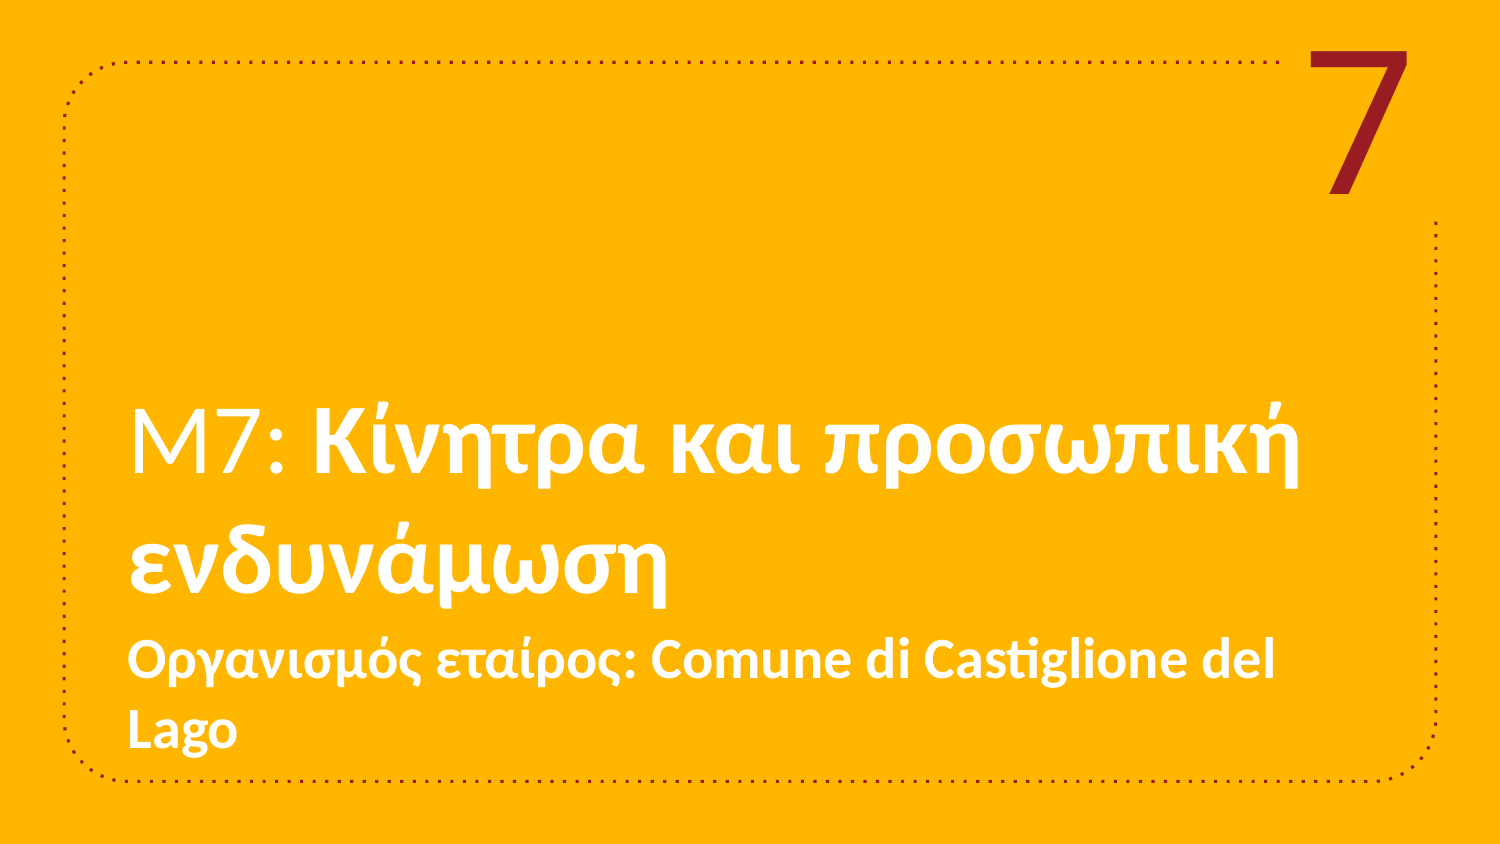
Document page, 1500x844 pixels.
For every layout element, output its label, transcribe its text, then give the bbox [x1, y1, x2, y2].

subtitle Οργανισμός εταίρος: Comune di Castiglione del Lago [112, 604, 1388, 734]
text_box 7 [1281, 0, 1439, 229]
title M7: Κίνητρα και προσωπική ενδυνάμωση [112, 325, 1388, 604]
